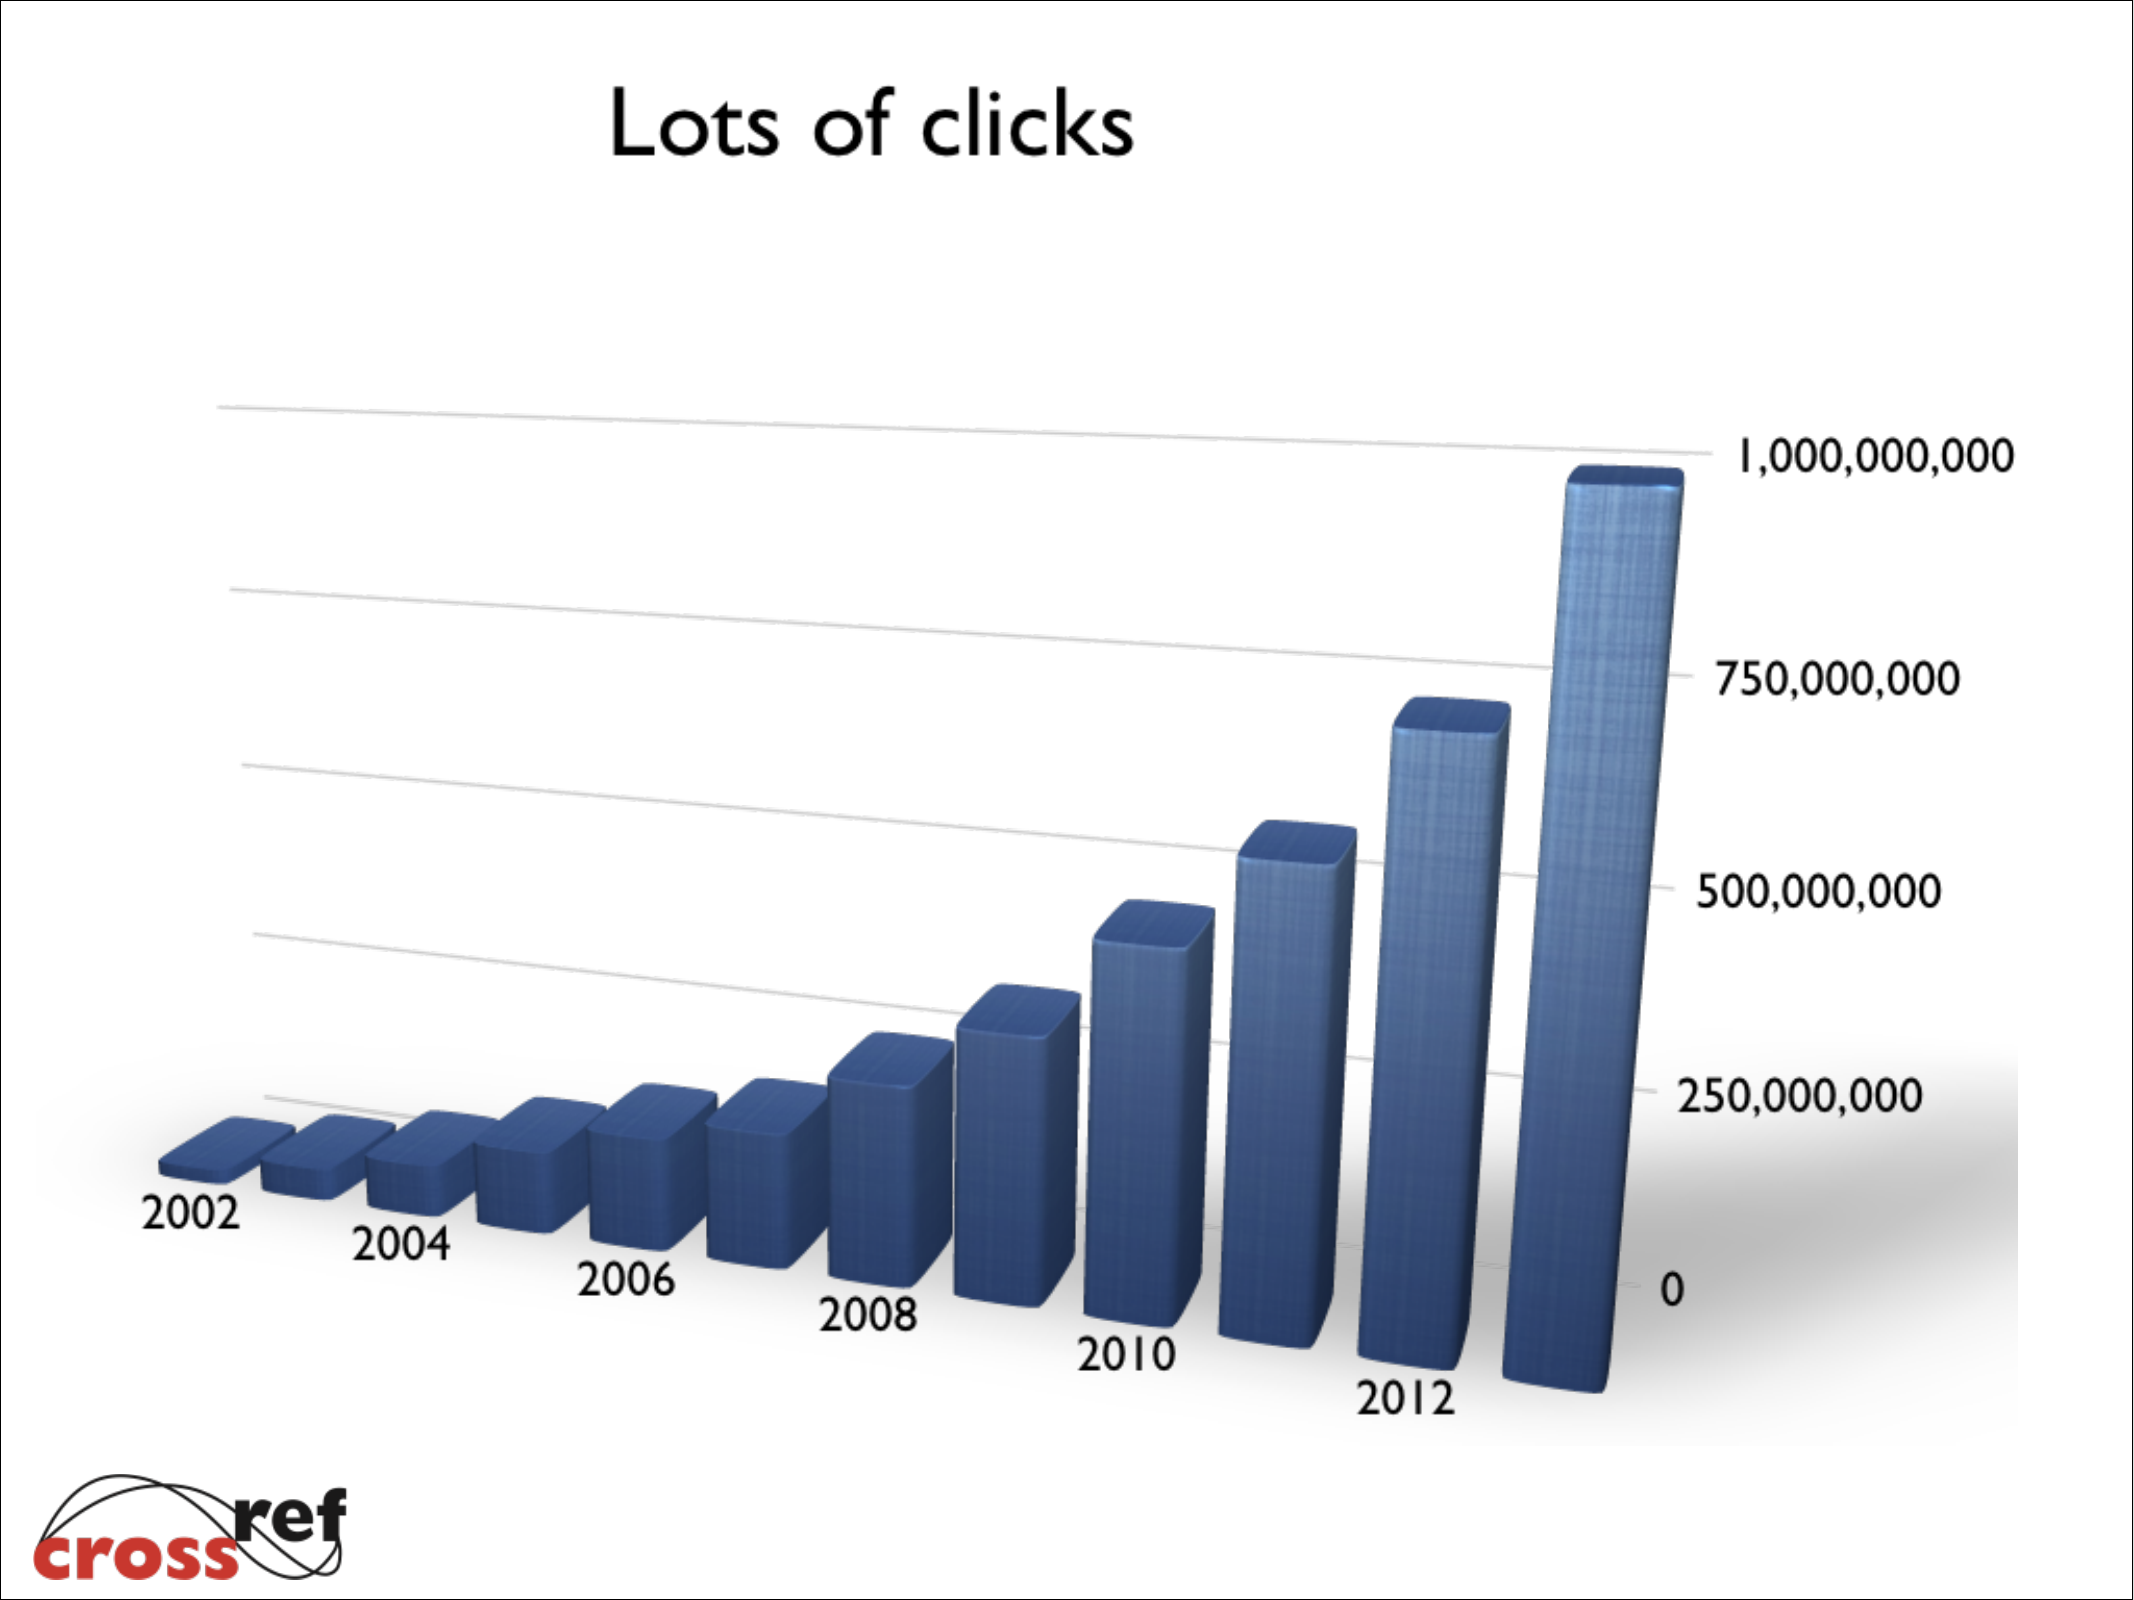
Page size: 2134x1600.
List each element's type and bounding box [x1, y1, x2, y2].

picture [33, 1474, 349, 1580]
text_box [35, 64, 2018, 1447]
text_box [0, 0, 2134, 1600]
